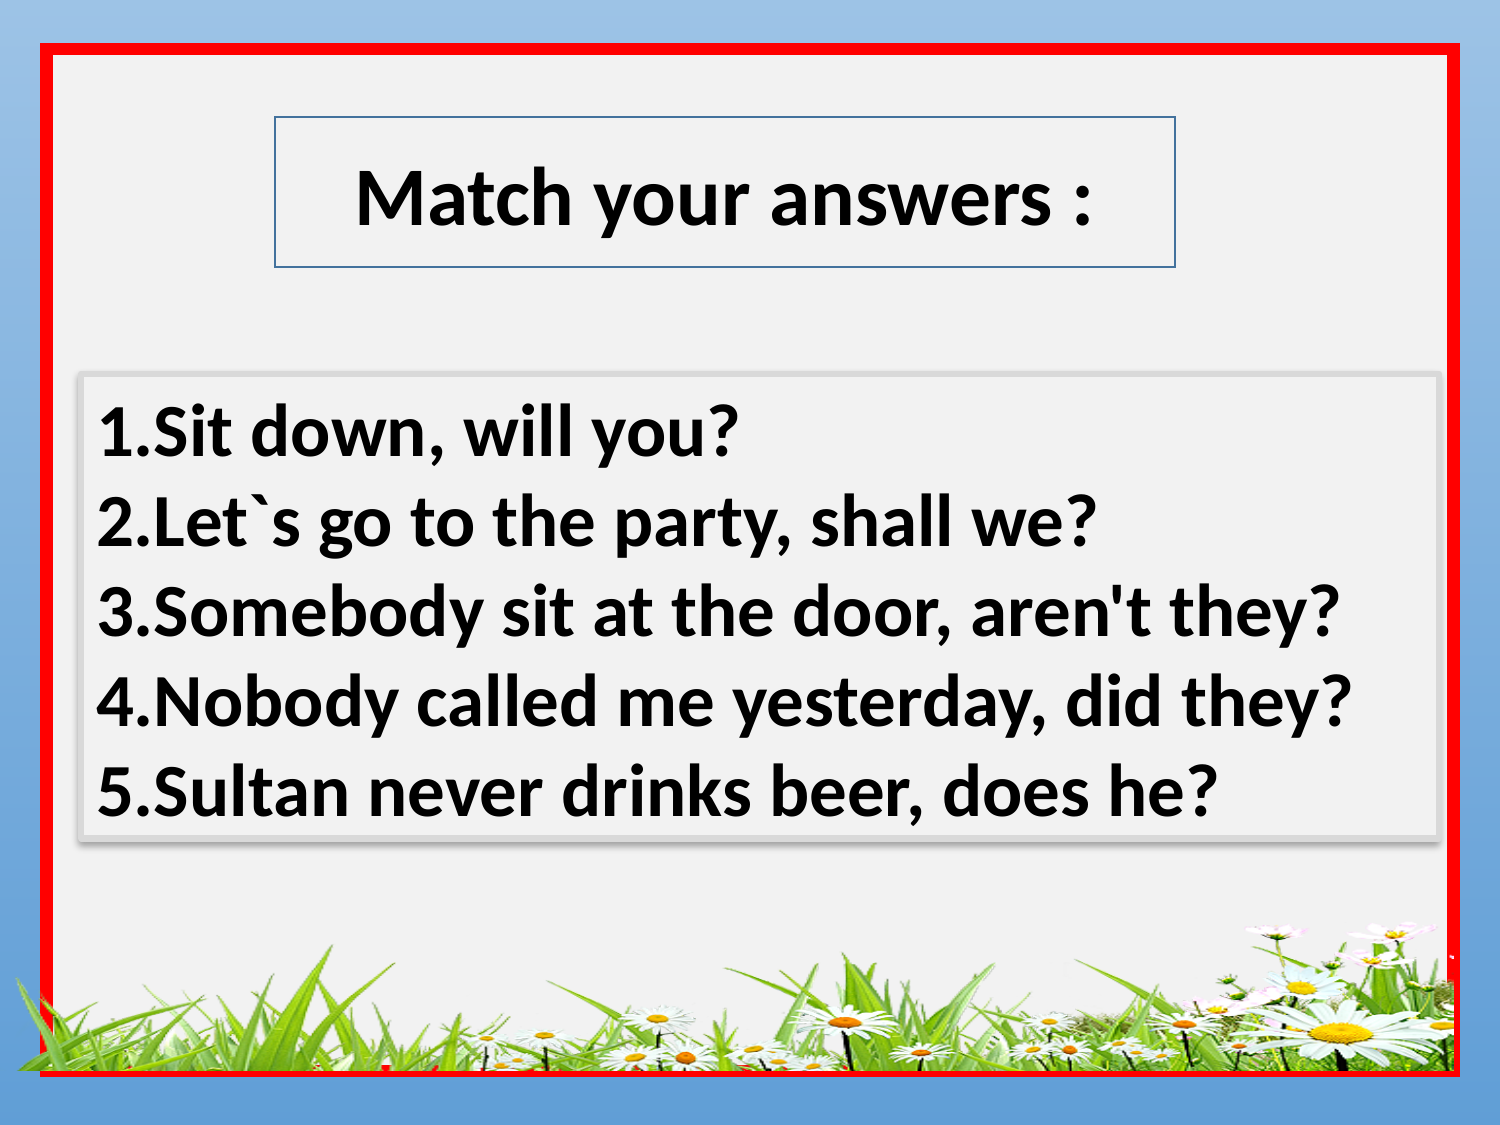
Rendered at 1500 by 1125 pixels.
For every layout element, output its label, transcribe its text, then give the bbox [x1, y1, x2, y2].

text_box Sit down, will you? Let`s go to the party, shall we? Somebody sit at the door, aren't they? Nobody called me yesterday, did they? Sultan never drinks beer, does he? [81, 373, 1439, 839]
text_box Match your answers : [274, 116, 1176, 268]
picture [0, 921, 1454, 1071]
